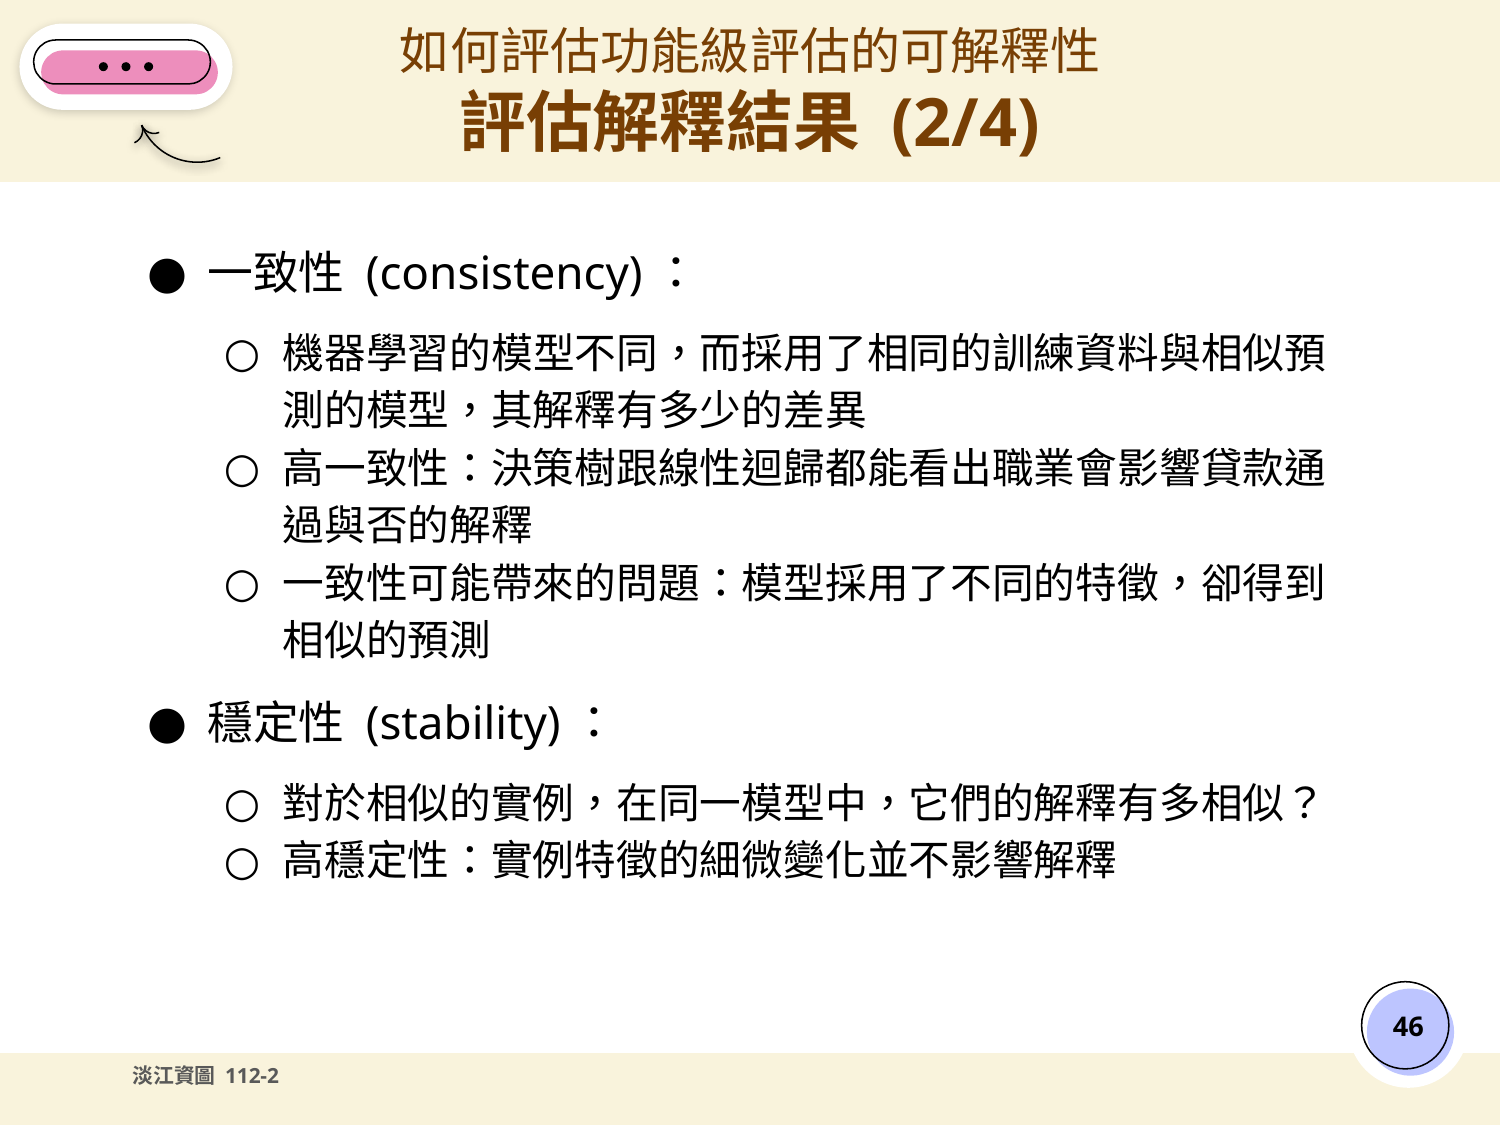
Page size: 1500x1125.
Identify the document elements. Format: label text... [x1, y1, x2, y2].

title 如何評估功能級評估的可解釋性 評估解釋結果 (2/4) [232, 23, 1268, 171]
list 一致性 (consistency)： 機器學習的模型不同，而採用了相同的訓練資料與相似預測的模型，其解釋有多少的差異 高一致性：決策樹跟線性迴歸都能看出職業會影響貸款通過與否的解釋 一致性可能帶來的問題：模型採用了不同的特徵，卻得到相似的預測 穩定性 (stability)： 對於相似的實例，在同一模型中，它們的解釋有多相似？ 高穩定性：實例特徵的細微變化並不影響解釋 [117, 220, 1383, 1001]
slide_number ‹#› [1363, 984, 1454, 1071]
